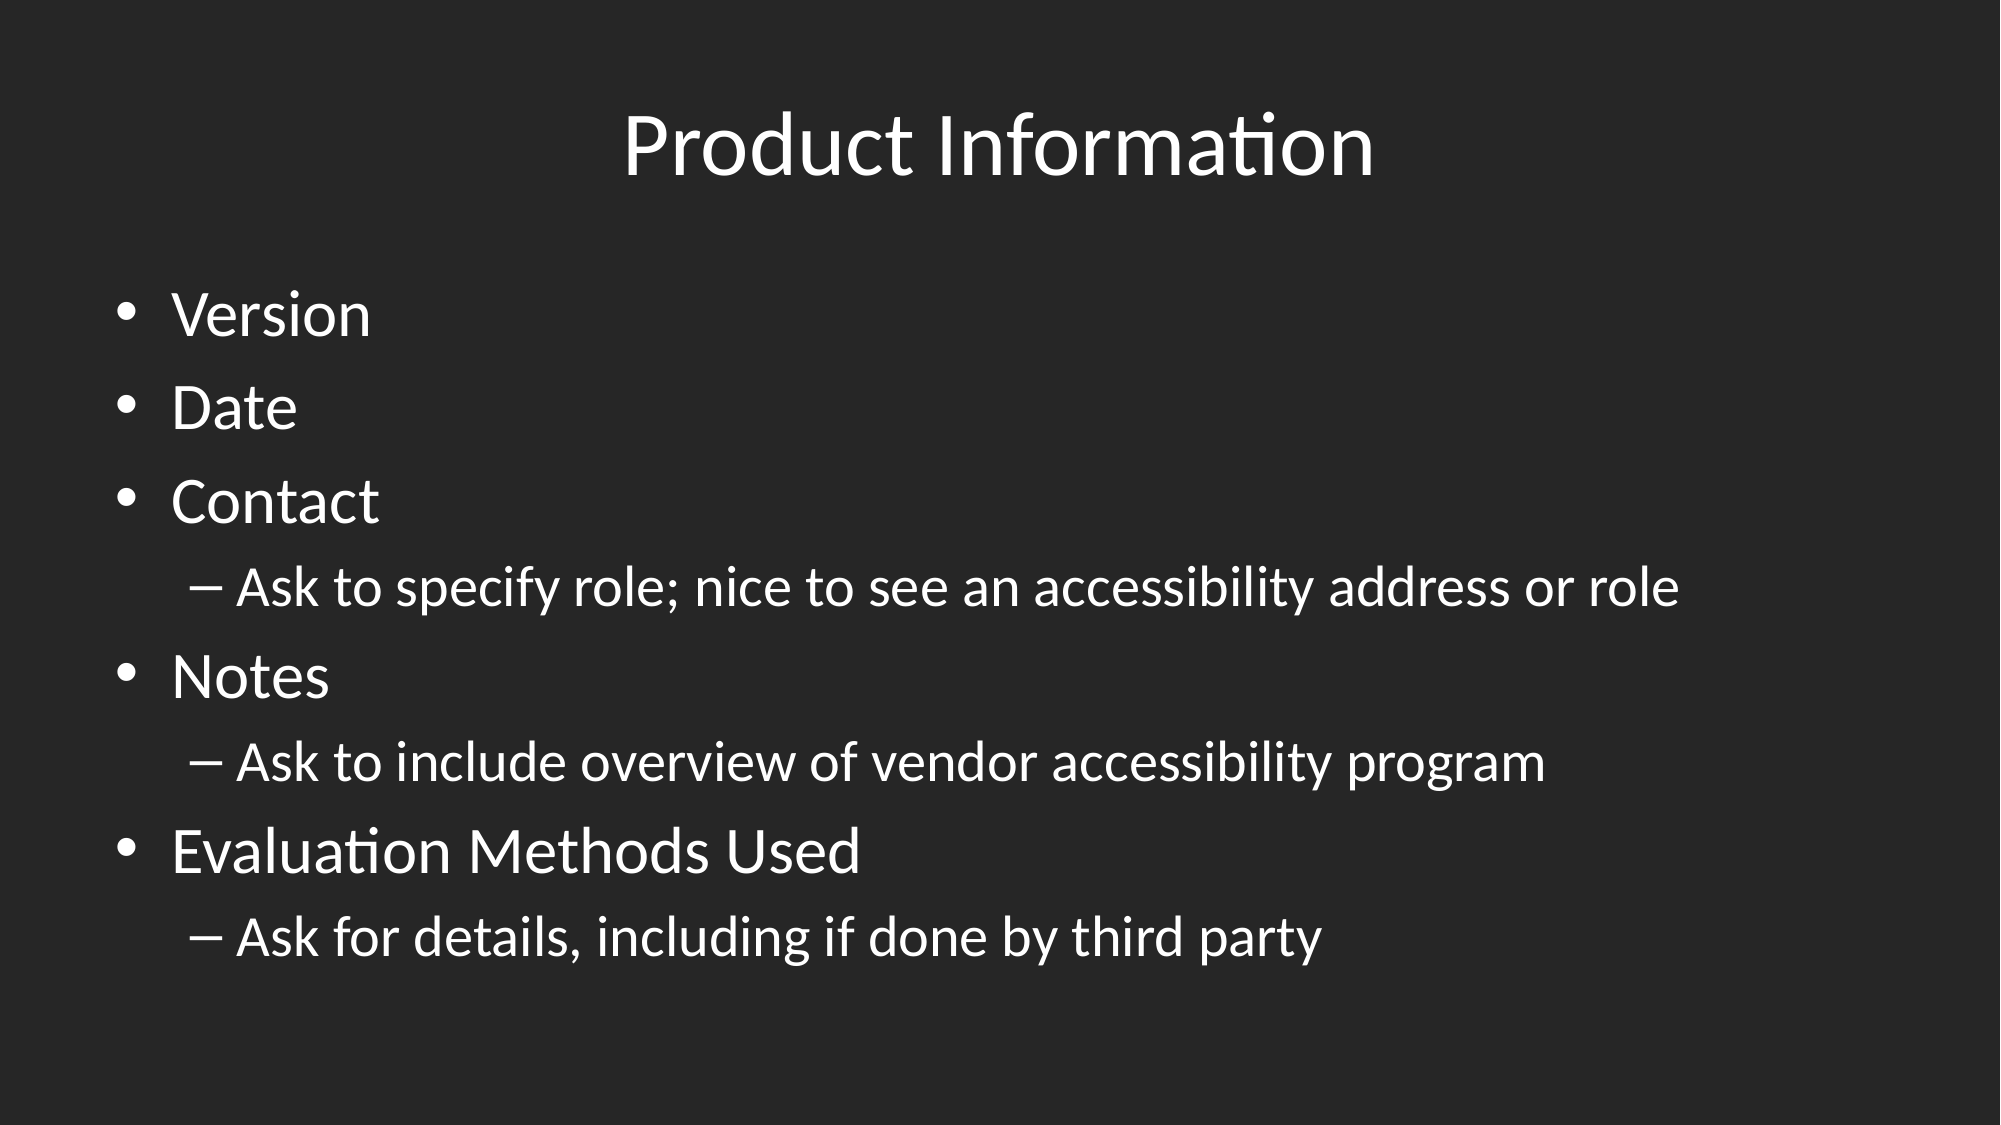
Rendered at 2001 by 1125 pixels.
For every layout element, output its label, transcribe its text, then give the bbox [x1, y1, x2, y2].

list Version Date Contact Ask to specify role; nice to see an accessibility address or role Notes Ask to include overview of vendor accessibility program Evaluation Methods Used Ask for details, including if done by third party [99, 262, 1900, 1005]
title Product Information [99, 45, 1900, 233]
